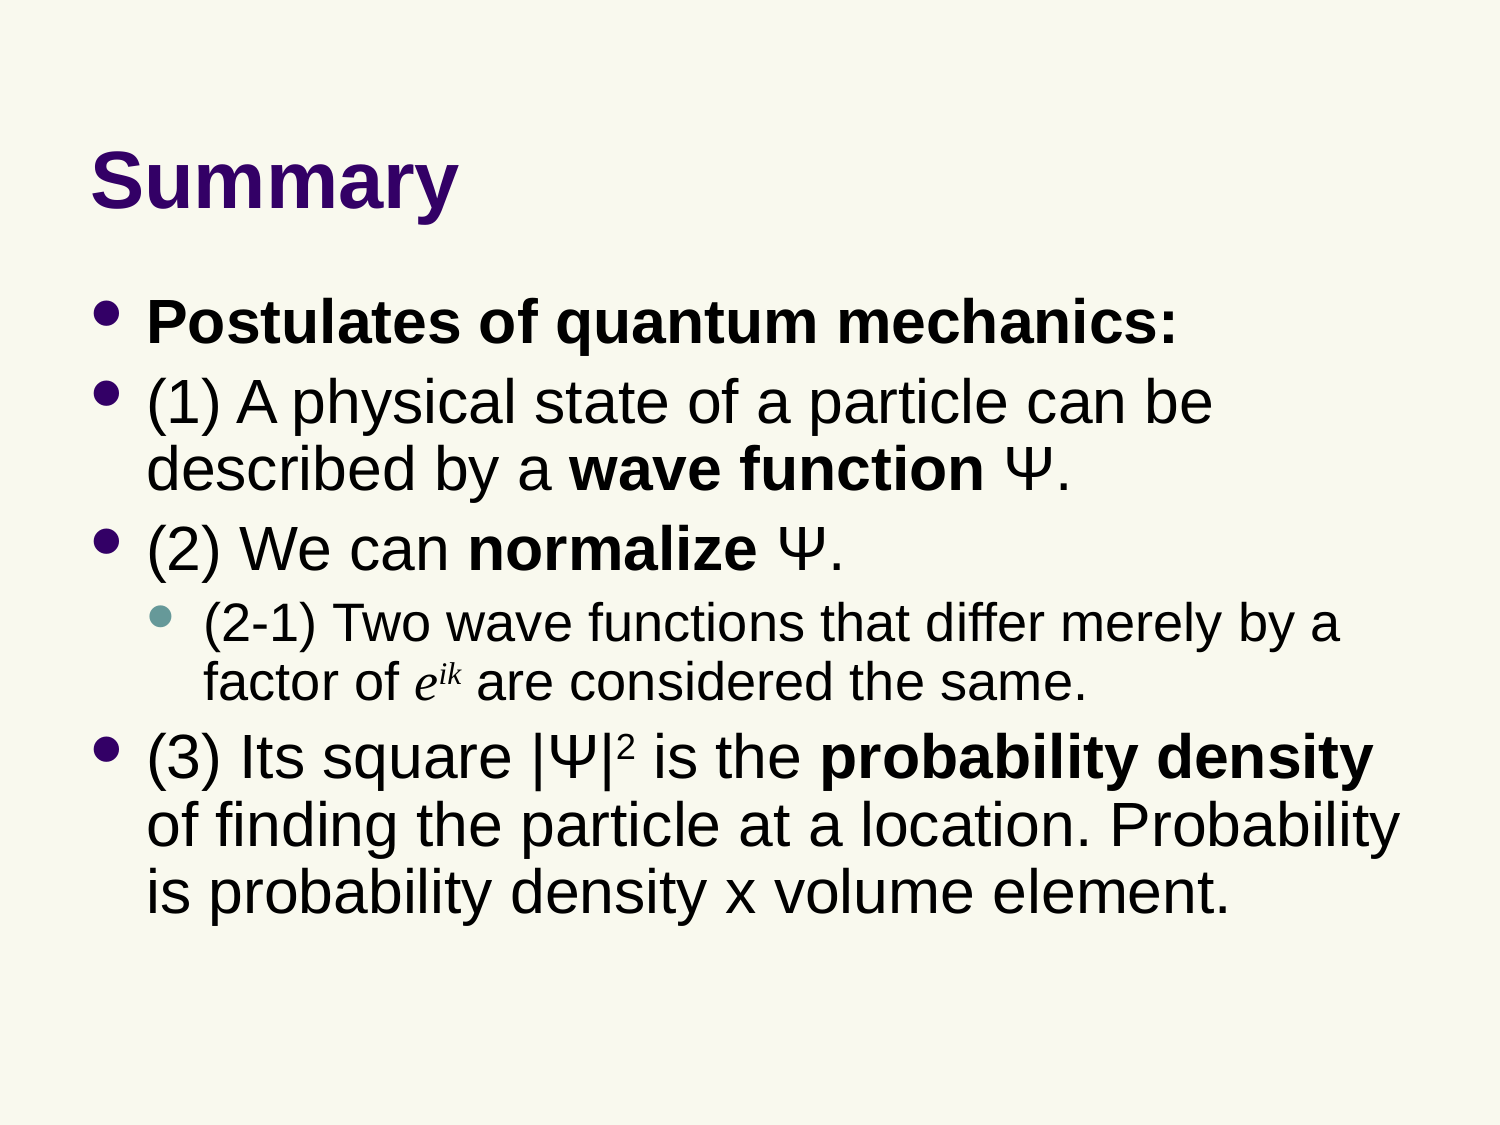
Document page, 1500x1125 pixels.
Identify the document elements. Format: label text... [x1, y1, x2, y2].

title Summary [75, 20, 1425, 233]
list Postulates of quantum mechanics: (1) A physical state of a particle can be described by a wave function Ψ. (2) We can normalize Ψ. (2-1) Two wave functions that differ merely by a factor of eik are considered the same. (3) Its square |Ψ|2 is the probability density of finding the particle at a location. Probability is probability density x volume element. [75, 282, 1425, 1006]
